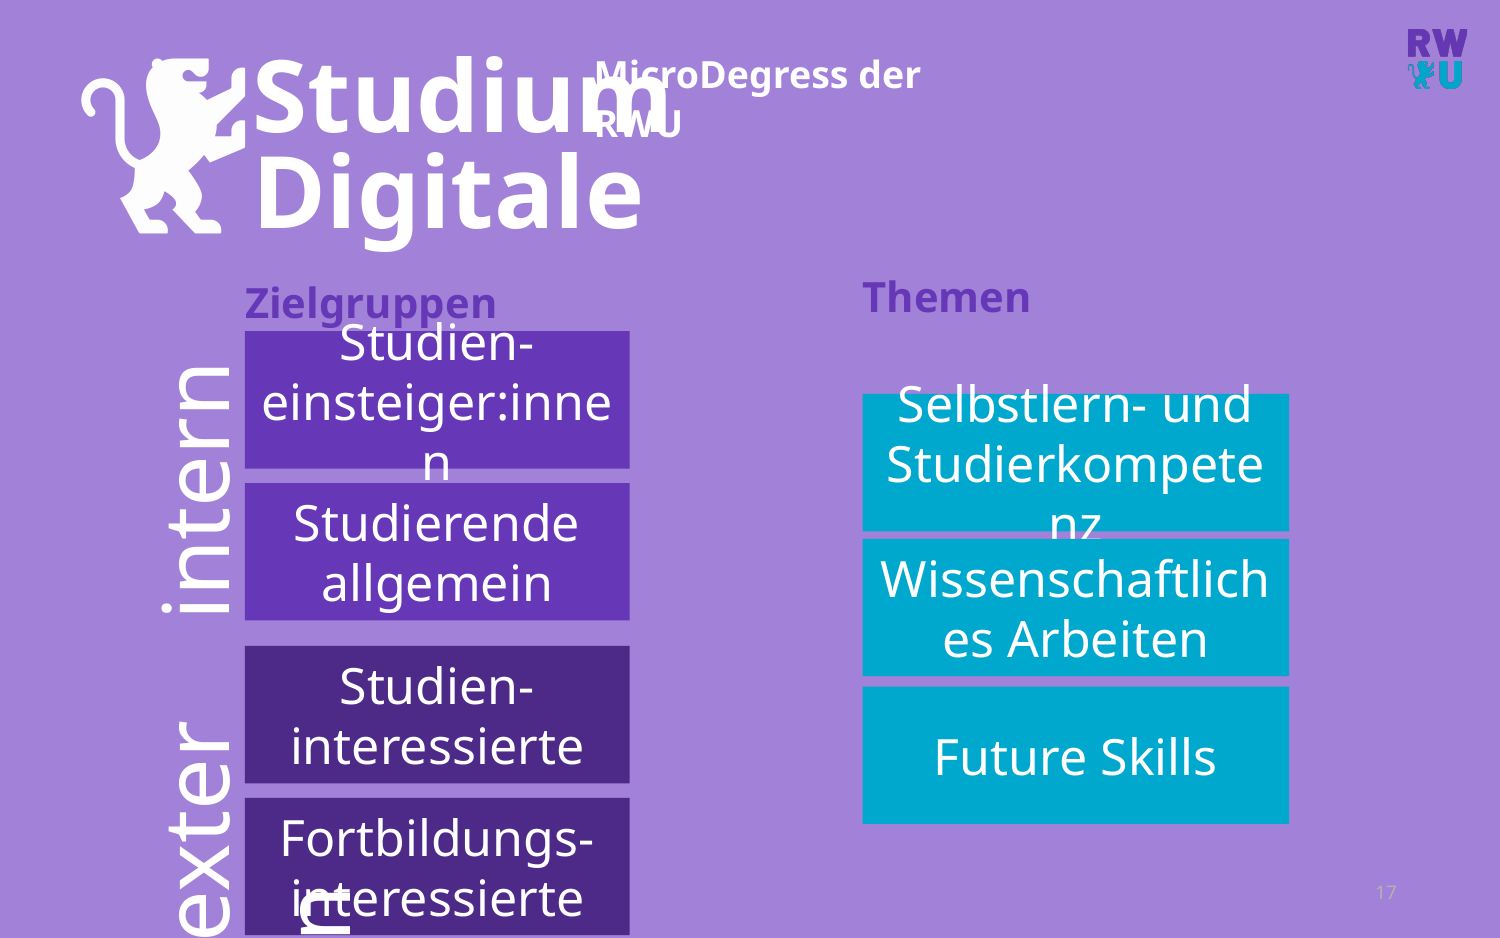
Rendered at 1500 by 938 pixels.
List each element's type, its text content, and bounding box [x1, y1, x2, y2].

text_box Studien-interessierte [244, 645, 631, 784]
text_box intern [126, 355, 234, 621]
text_box Themen [862, 265, 1204, 328]
text_box Future Skills [861, 685, 1290, 825]
text_box Wissenschaftliches Arbeiten [861, 538, 1290, 677]
slide_number 17 [1289, 868, 1397, 919]
text_box Zielgruppen [244, 272, 586, 334]
picture [79, 55, 261, 238]
text_box MicroDegress der RWU [593, 46, 979, 133]
text_box extern [126, 676, 234, 938]
text_box Studierende allgemein [244, 482, 631, 622]
text_box Fortbildungs-interessierte [244, 797, 631, 936]
text_box Studien-einsteiger:innen [244, 330, 631, 470]
text_box Studium Digitale [252, 55, 1074, 256]
text_box Selbstlern- und Studierkompetenz [861, 393, 1290, 532]
